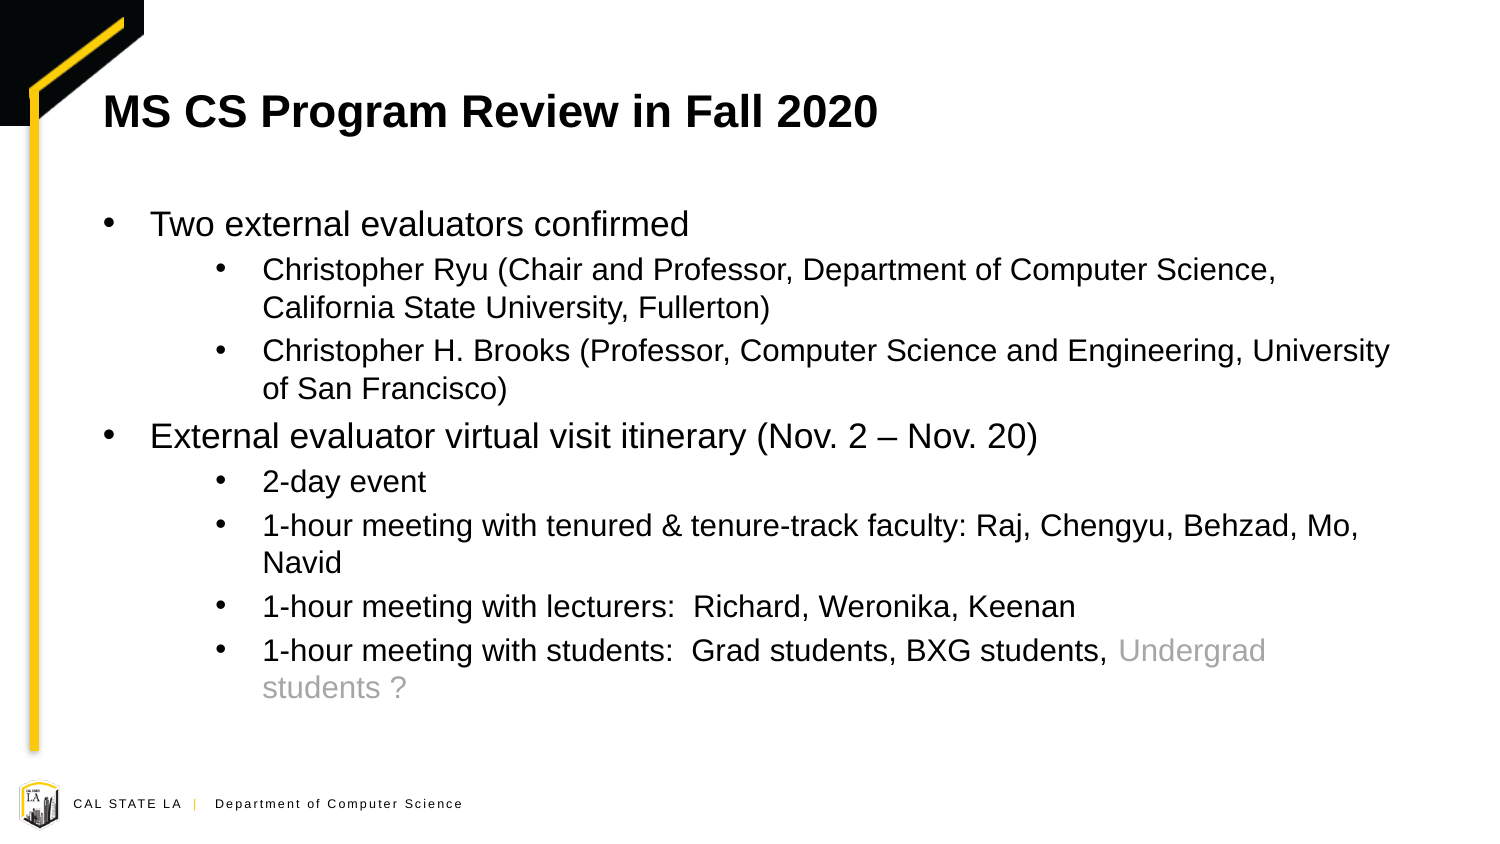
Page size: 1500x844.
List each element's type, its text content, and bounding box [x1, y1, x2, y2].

title MS CS Program Review in Fall 2020 [87, 38, 1424, 180]
list Two external evaluators confirmed Christopher Ryu (Chair and Professor, Department of Computer Science, California State University, Fullerton) Christopher H. Brooks (Professor, Computer Science and Engineering, University of San Francisco) External evaluator virtual visit itinerary (Nov. 2 – Nov. 20) 2-day event 1-hour meeting with tenured & tenure-track faculty: Raj, Chengyu, Behzad, Mo, Navid 1-hour meeting with lecturers: Richard, Weronika, Keenan 1-hour meeting with students: Grad students, BXG students, Undergrad students ? [87, 193, 1424, 751]
picture [13, 774, 66, 831]
picture [0, 0, 144, 126]
